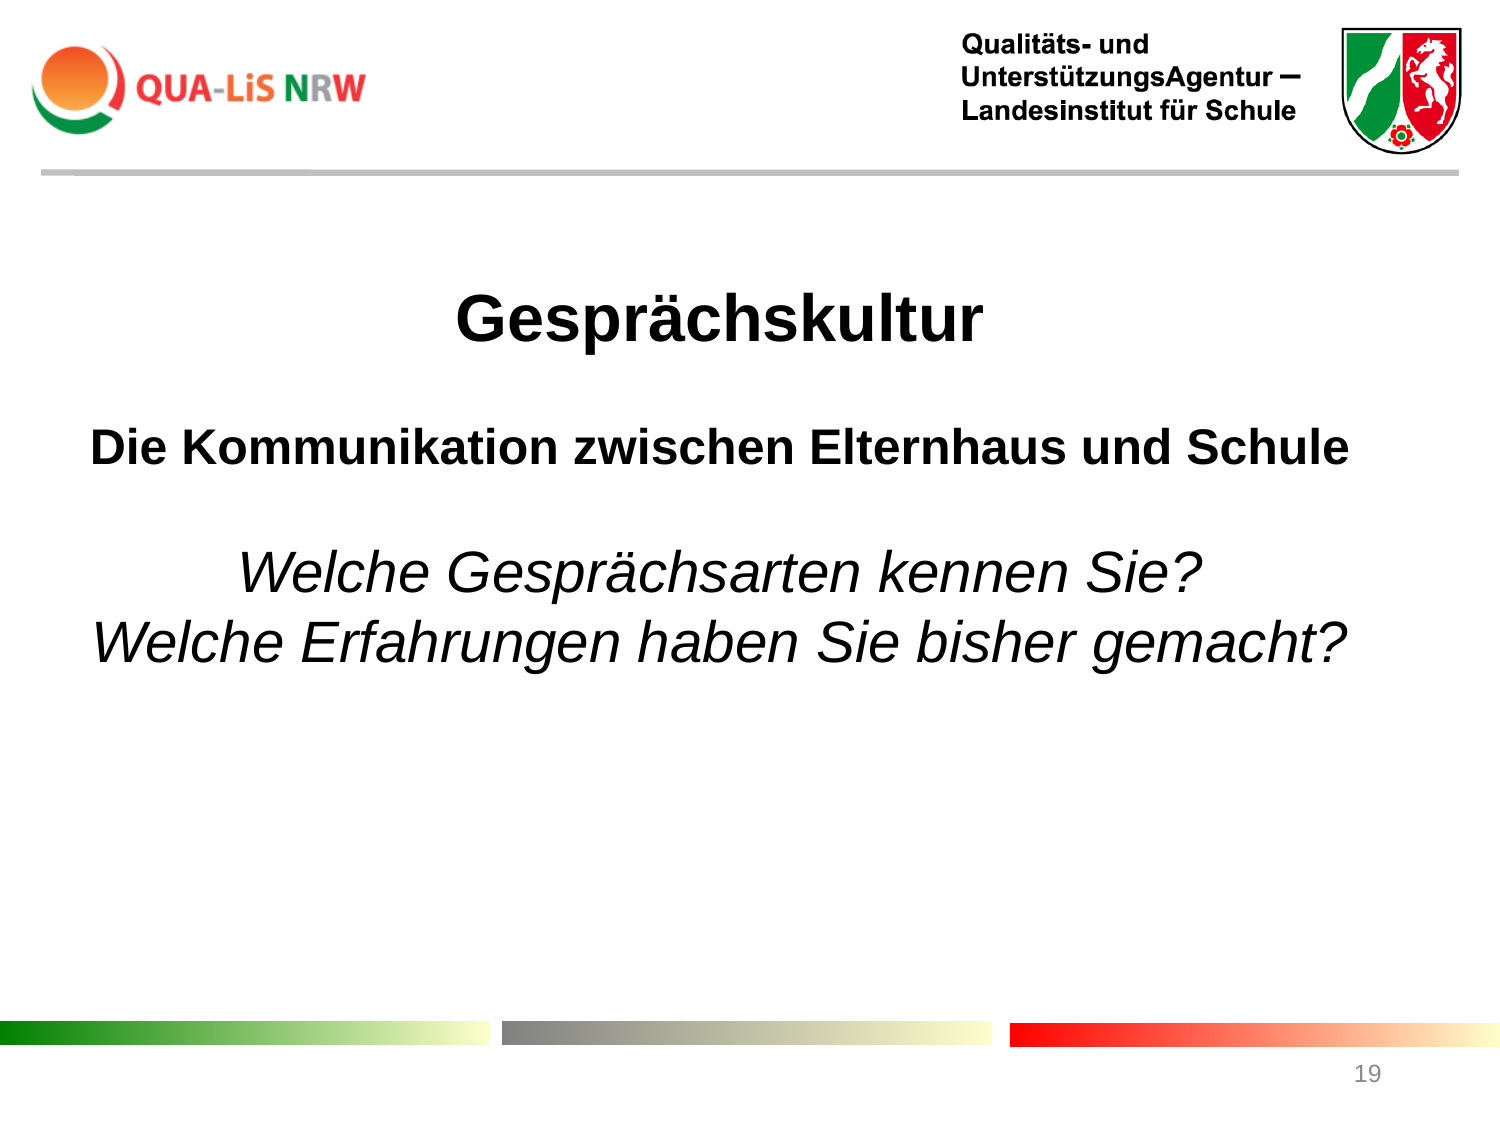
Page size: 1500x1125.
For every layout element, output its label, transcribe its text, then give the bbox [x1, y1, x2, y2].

slide_number 19 [1059, 1042, 1397, 1103]
text_box [512, 1042, 988, 1103]
picture [29, 39, 372, 138]
picture [939, 18, 1471, 161]
text_box Gesprächskultur Die Kommunikation zwischen Elternhaus und Schule Welche Gesprächsarten kennen Sie? Welche Erfahrungen haben Sie bisher gemacht? [53, 267, 1388, 962]
